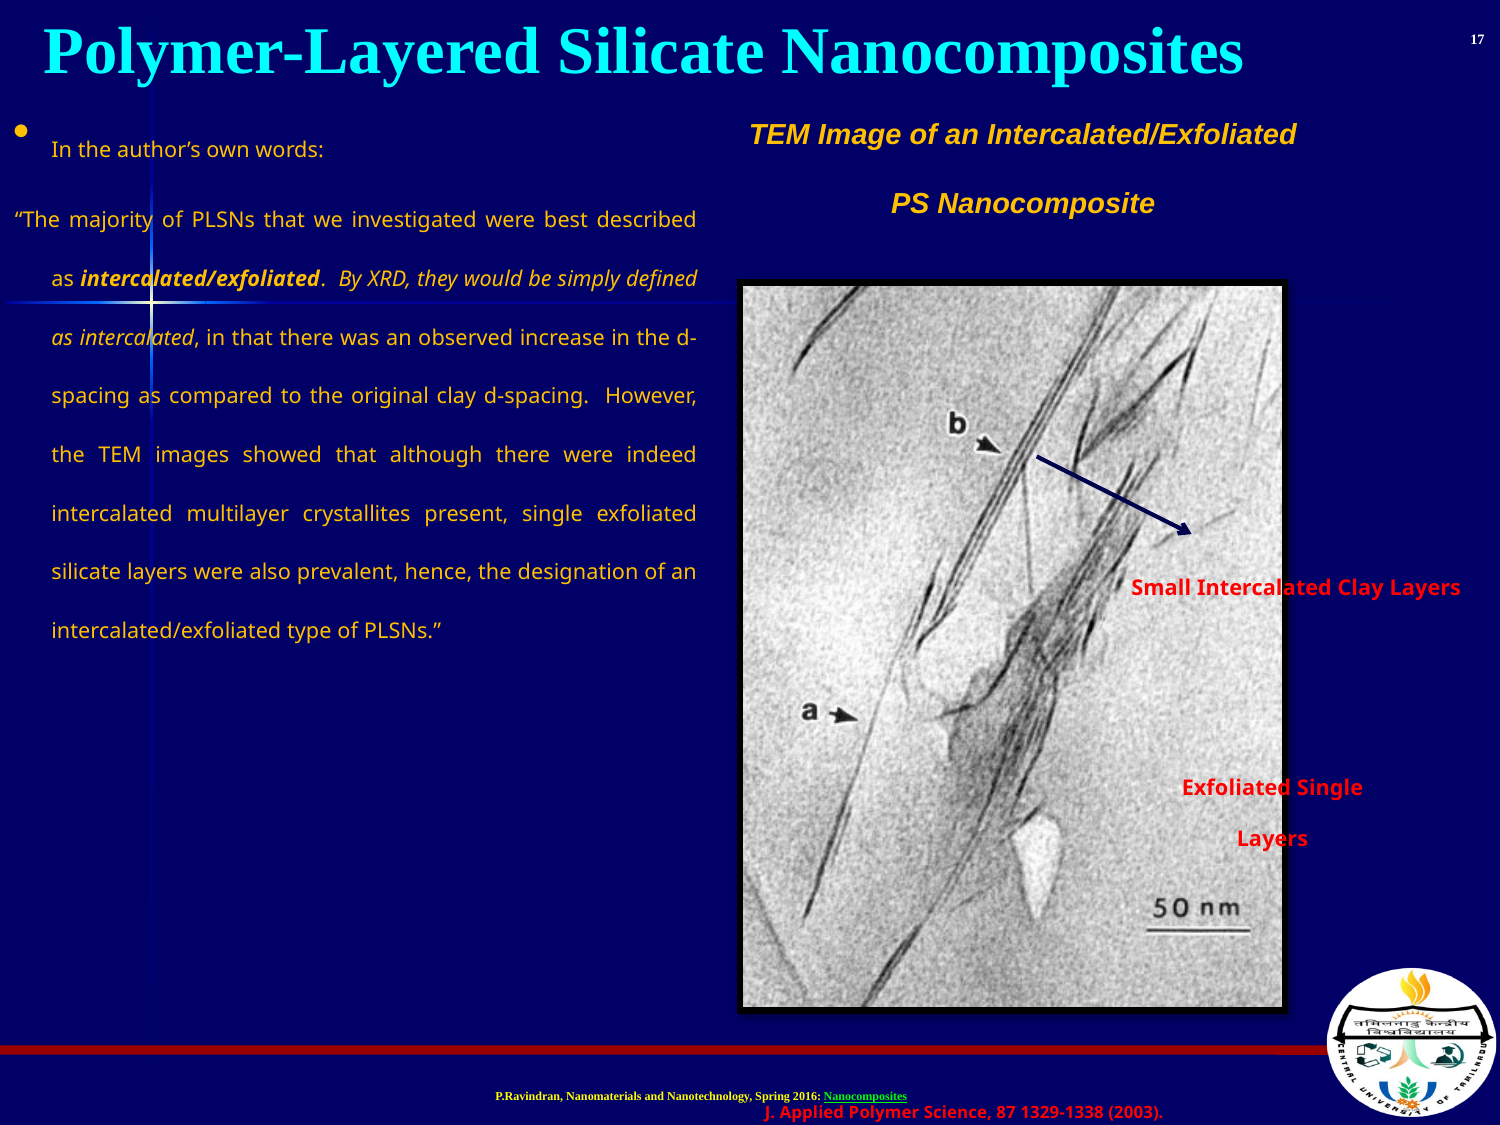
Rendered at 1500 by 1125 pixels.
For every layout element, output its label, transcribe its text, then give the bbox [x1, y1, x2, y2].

picture [1316, 952, 1500, 1074]
text_box Small Intercalated Clay Layers [1288, 541, 1480, 608]
text_box In the author’s own words: “The majority of PLSNs that we investigated were best described as intercalated/exfoliated. By XRD, they would be simply defined as intercalated, in that there was an observed increase in the d-spacing as compared to the original clay d-spacing. However, the TEM images showed that although there were indeed intercalated multilayer crystallites present, single exfoliated silicate layers were also prevalent, hence, the designation of an intercalated/exfoliated type of PLSNs.” [0, 95, 713, 1023]
text_box TEM Image of an Intercalated/Exfoliated PS Nanocomposite [725, 74, 1322, 227]
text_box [1036, 456, 1192, 535]
title Polymer-Layered Silicate Nanocomposites [0, 0, 1500, 78]
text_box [881, 729, 1126, 797]
text_box Exfoliated Single Layers [1288, 740, 1412, 858]
text_box J. Applied Polymer Science, 87 1329-1338 (2003). [749, 1074, 1500, 1125]
picture [742, 285, 1283, 1008]
slide_number 17 [1435, 0, 1500, 60]
